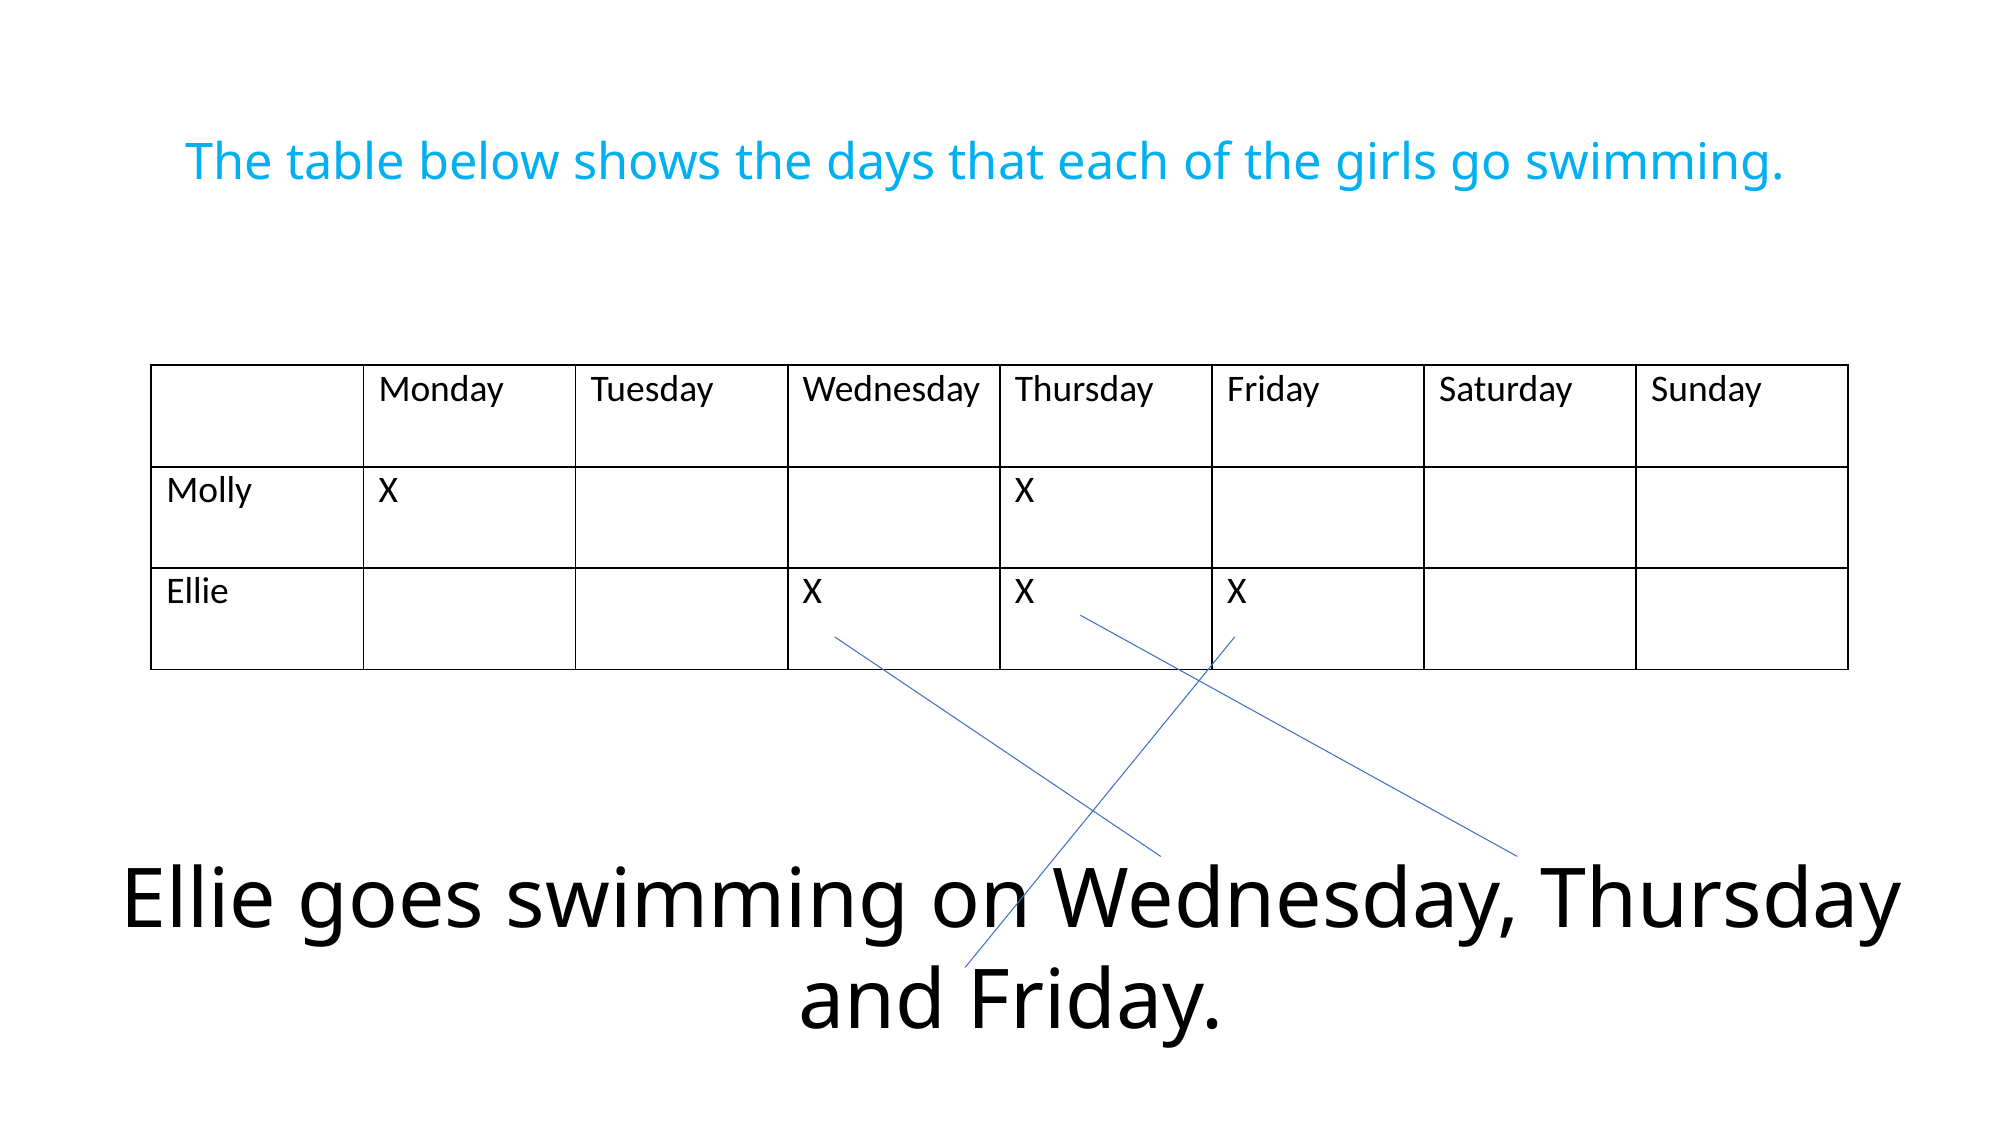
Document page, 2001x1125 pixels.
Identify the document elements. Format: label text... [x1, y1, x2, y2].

table_cell X [364, 468, 575, 567]
table_header Tuesday [576, 366, 787, 466]
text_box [834, 636, 965, 857]
table_cell Ellie [152, 569, 363, 669]
table_cell [789, 468, 999, 567]
title The table below shows the days that each of the girls go swimming. [123, 0, 1849, 218]
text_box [1080, 615, 1518, 857]
table_cell [1637, 569, 1847, 669]
table_cell [576, 569, 787, 669]
table_cell X [1001, 468, 1211, 567]
table_cell [1425, 569, 1635, 669]
table_cell [576, 468, 787, 567]
table_header Wednesday [789, 366, 999, 466]
table_cell [1213, 468, 1423, 567]
table_cell X [789, 569, 999, 669]
table_cell [364, 569, 575, 669]
table_cell X [1213, 569, 1423, 615]
table_header Friday [1213, 366, 1423, 466]
table_cell [1637, 468, 1847, 567]
table_cell [1425, 468, 1635, 567]
table_header Monday [364, 366, 575, 466]
table_header Thursday [1001, 366, 1211, 466]
table_header Saturday [1425, 366, 1635, 466]
table_header [152, 366, 363, 466]
table_header Sunday [1637, 366, 1847, 466]
table_cell Molly [152, 468, 363, 567]
text_box Ellie goes swimming on Wednesday, Thursday and Friday. [55, 839, 1968, 1057]
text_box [965, 636, 1235, 968]
table_cell X [1001, 569, 1211, 636]
